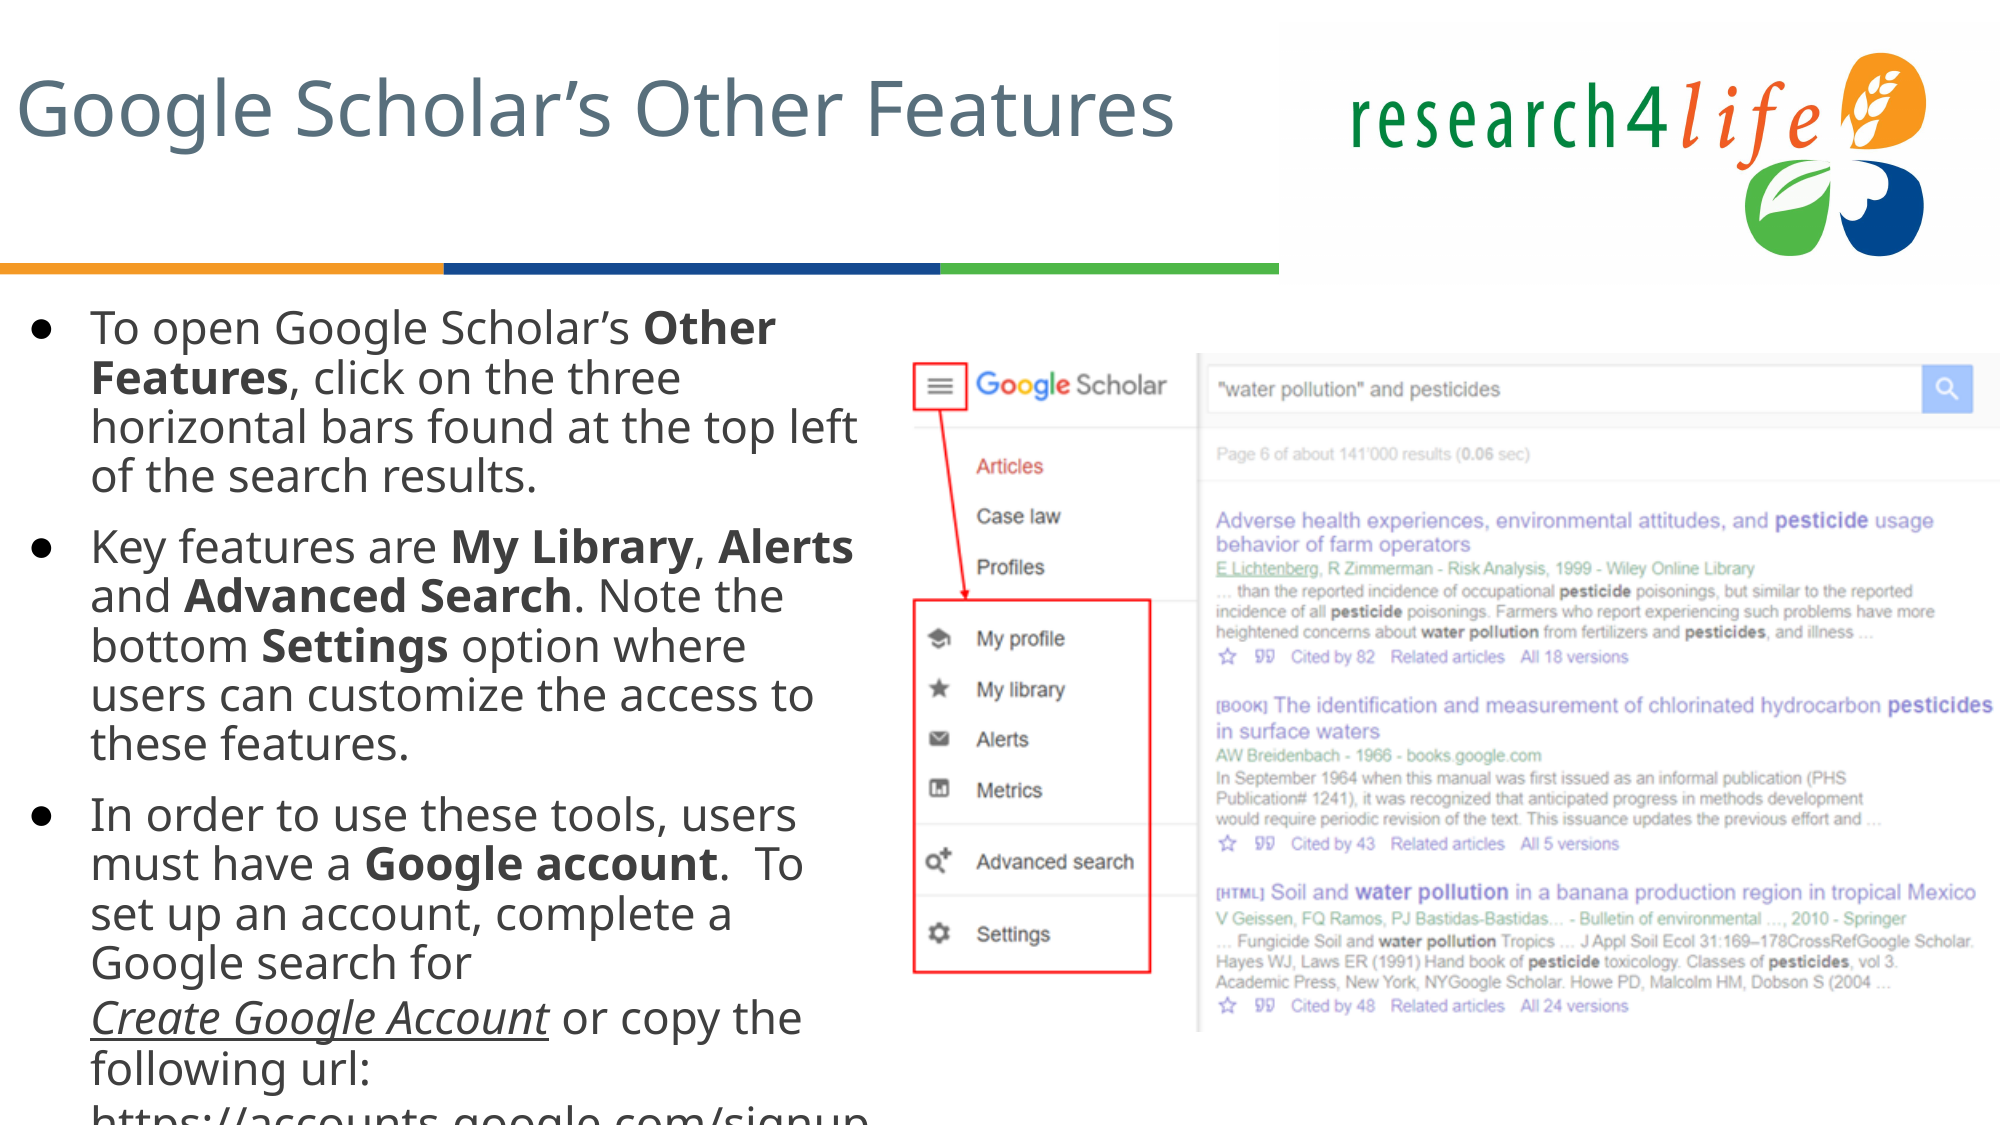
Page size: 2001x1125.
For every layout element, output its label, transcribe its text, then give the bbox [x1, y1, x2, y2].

title Google Scholar’s Other Features [0, 62, 1334, 240]
text_box [475, 544, 884, 595]
picture [1279, 22, 2000, 285]
list To open Google Scholar’s Other Features, click on the three horizontal bars found at the top left of the search results. Key features are My Library, Alerts and Advanced Search. Note the bottom Settings option where users can customize the access to these features. In order to use these tools, users must have a Google account. To set up an account, complete a Google search for Create Google Account or copy the following url: https://accounts.google.com/signup [0, 297, 890, 1125]
picture [889, 353, 2000, 1032]
